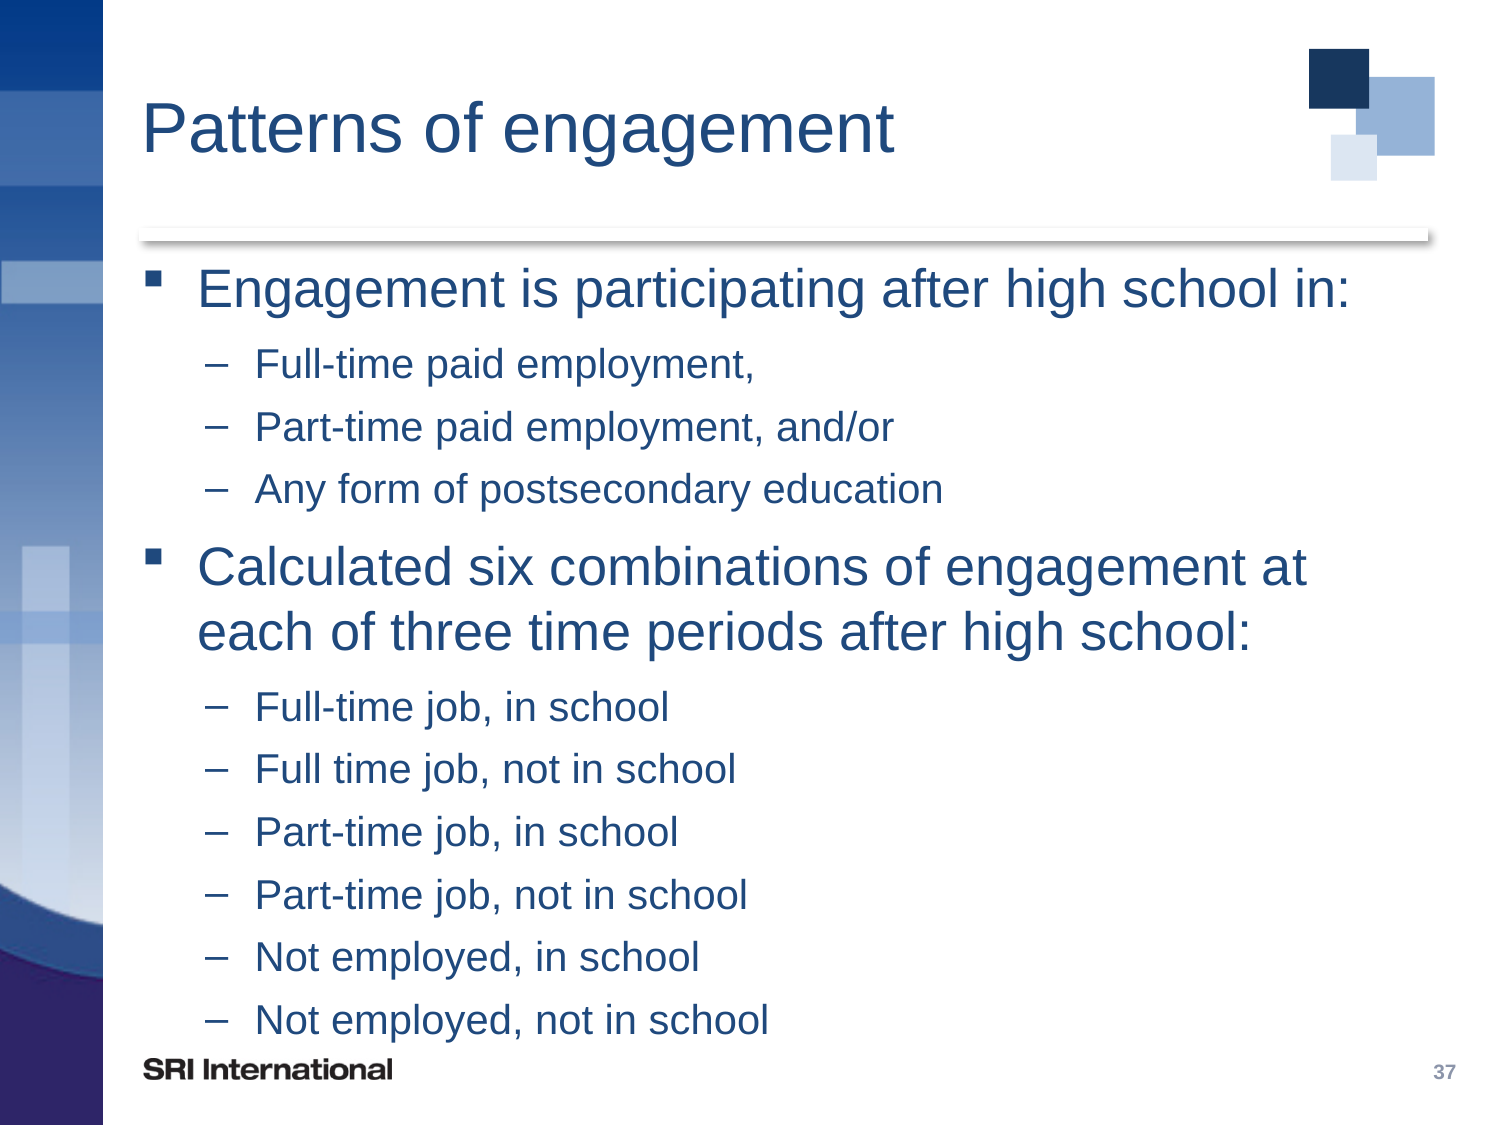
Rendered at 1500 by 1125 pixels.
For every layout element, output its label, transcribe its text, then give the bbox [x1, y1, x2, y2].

slide_number 37 [1402, 1050, 1488, 1093]
picture [143, 1069, 392, 1080]
list Engagement is participating after high school in: Full-time paid employment, Part-time paid employment, and/or Any form of postsecondary education Calculated six combinations of engagement at each of three time periods after high school: Full-time job, in school Full time job, not in school Part-time job, in school Part-time job, not in school Not employed, in school Not employed, not in school [126, 245, 1425, 1069]
title Patterns of engagement [126, 36, 1350, 224]
picture [0, 0, 103, 1125]
